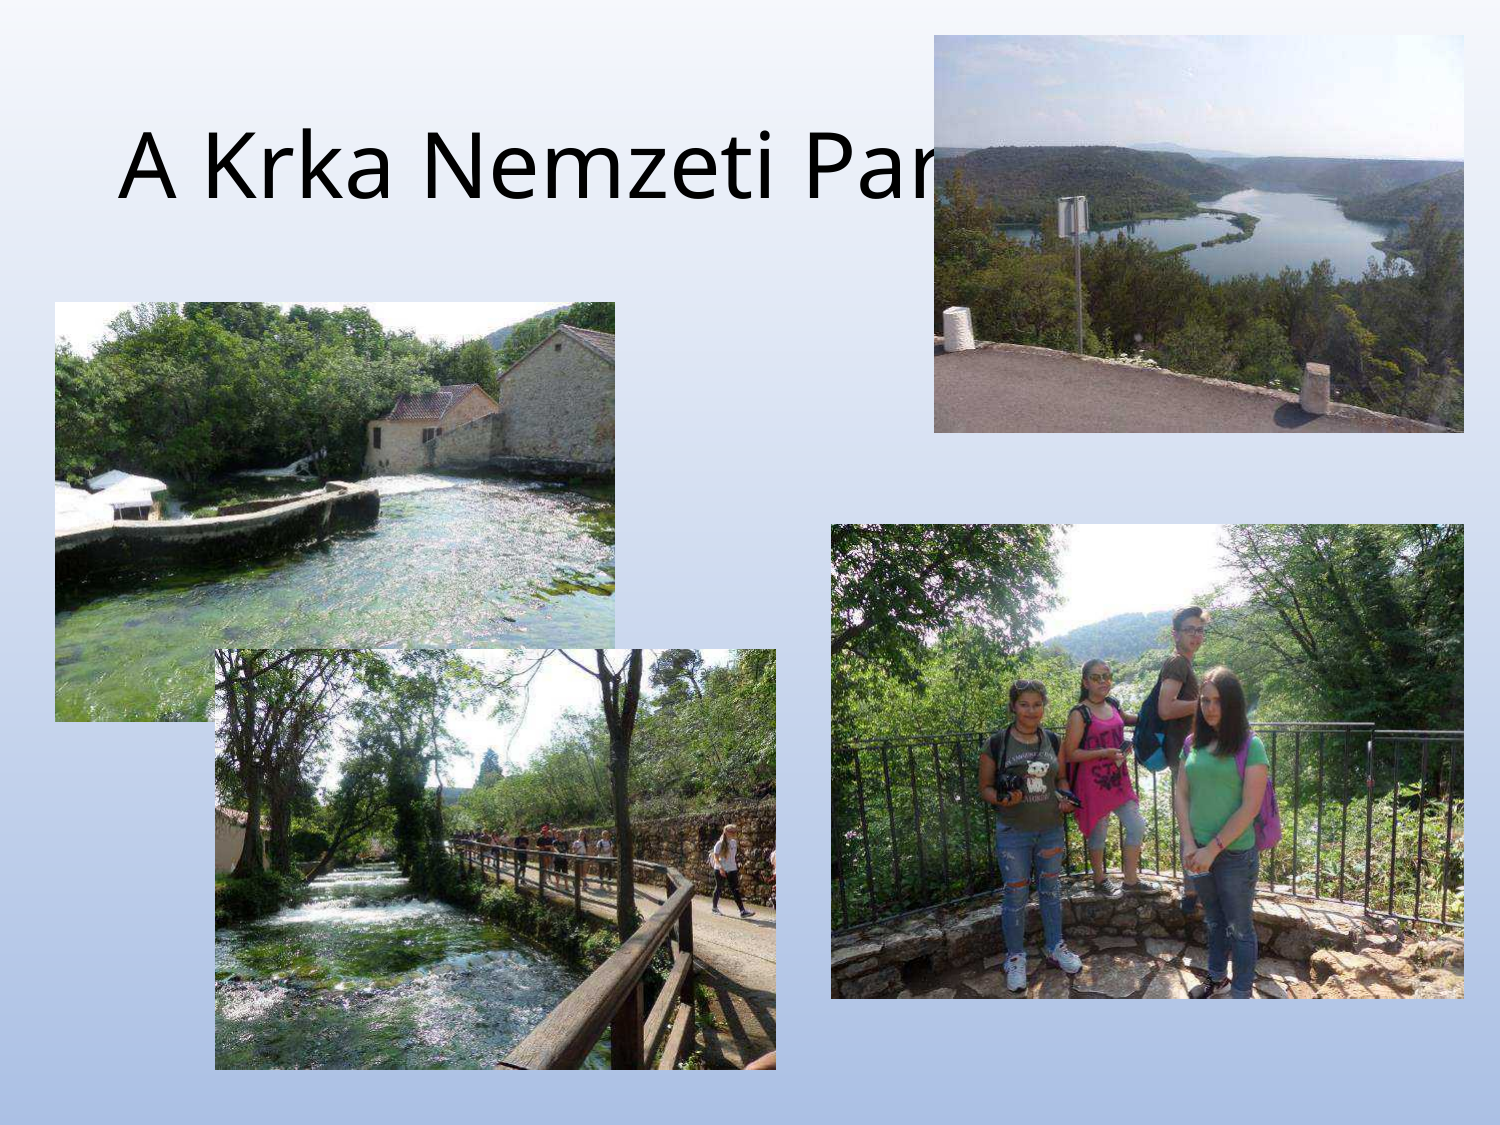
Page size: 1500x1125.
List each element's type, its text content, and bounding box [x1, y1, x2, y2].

title A Krka Nemzeti Park [103, 59, 934, 278]
picture [55, 301, 776, 1070]
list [934, 35, 1464, 433]
picture [831, 524, 1464, 999]
